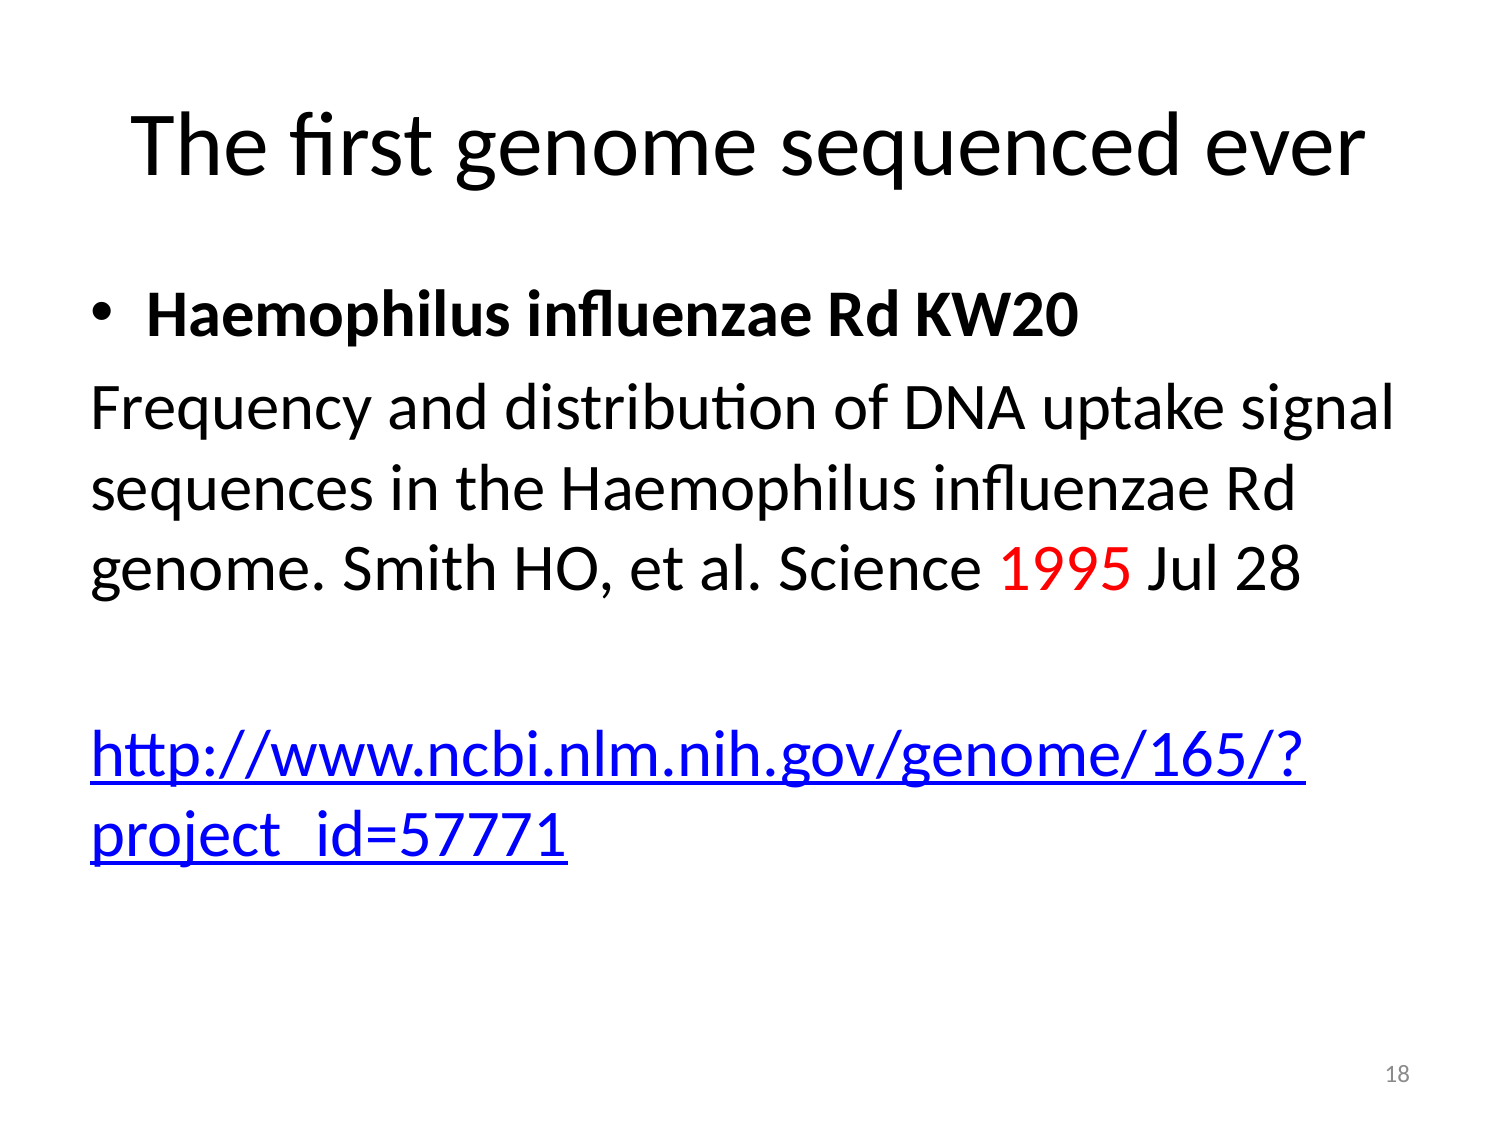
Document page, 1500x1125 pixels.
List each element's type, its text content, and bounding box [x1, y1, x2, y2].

title The first genome sequenced ever [75, 45, 1425, 233]
slide_number 18 [1074, 1042, 1425, 1103]
list Haemophilus influenzae Rd KW20 Frequency and distribution of DNA uptake signal sequences in the Haemophilus influenzae Rd genome. Smith HO, et al. Science 1995 Jul 28 http://www.ncbi.nlm.nih.gov/genome/165/?project_id=57771 [75, 262, 1425, 1005]
